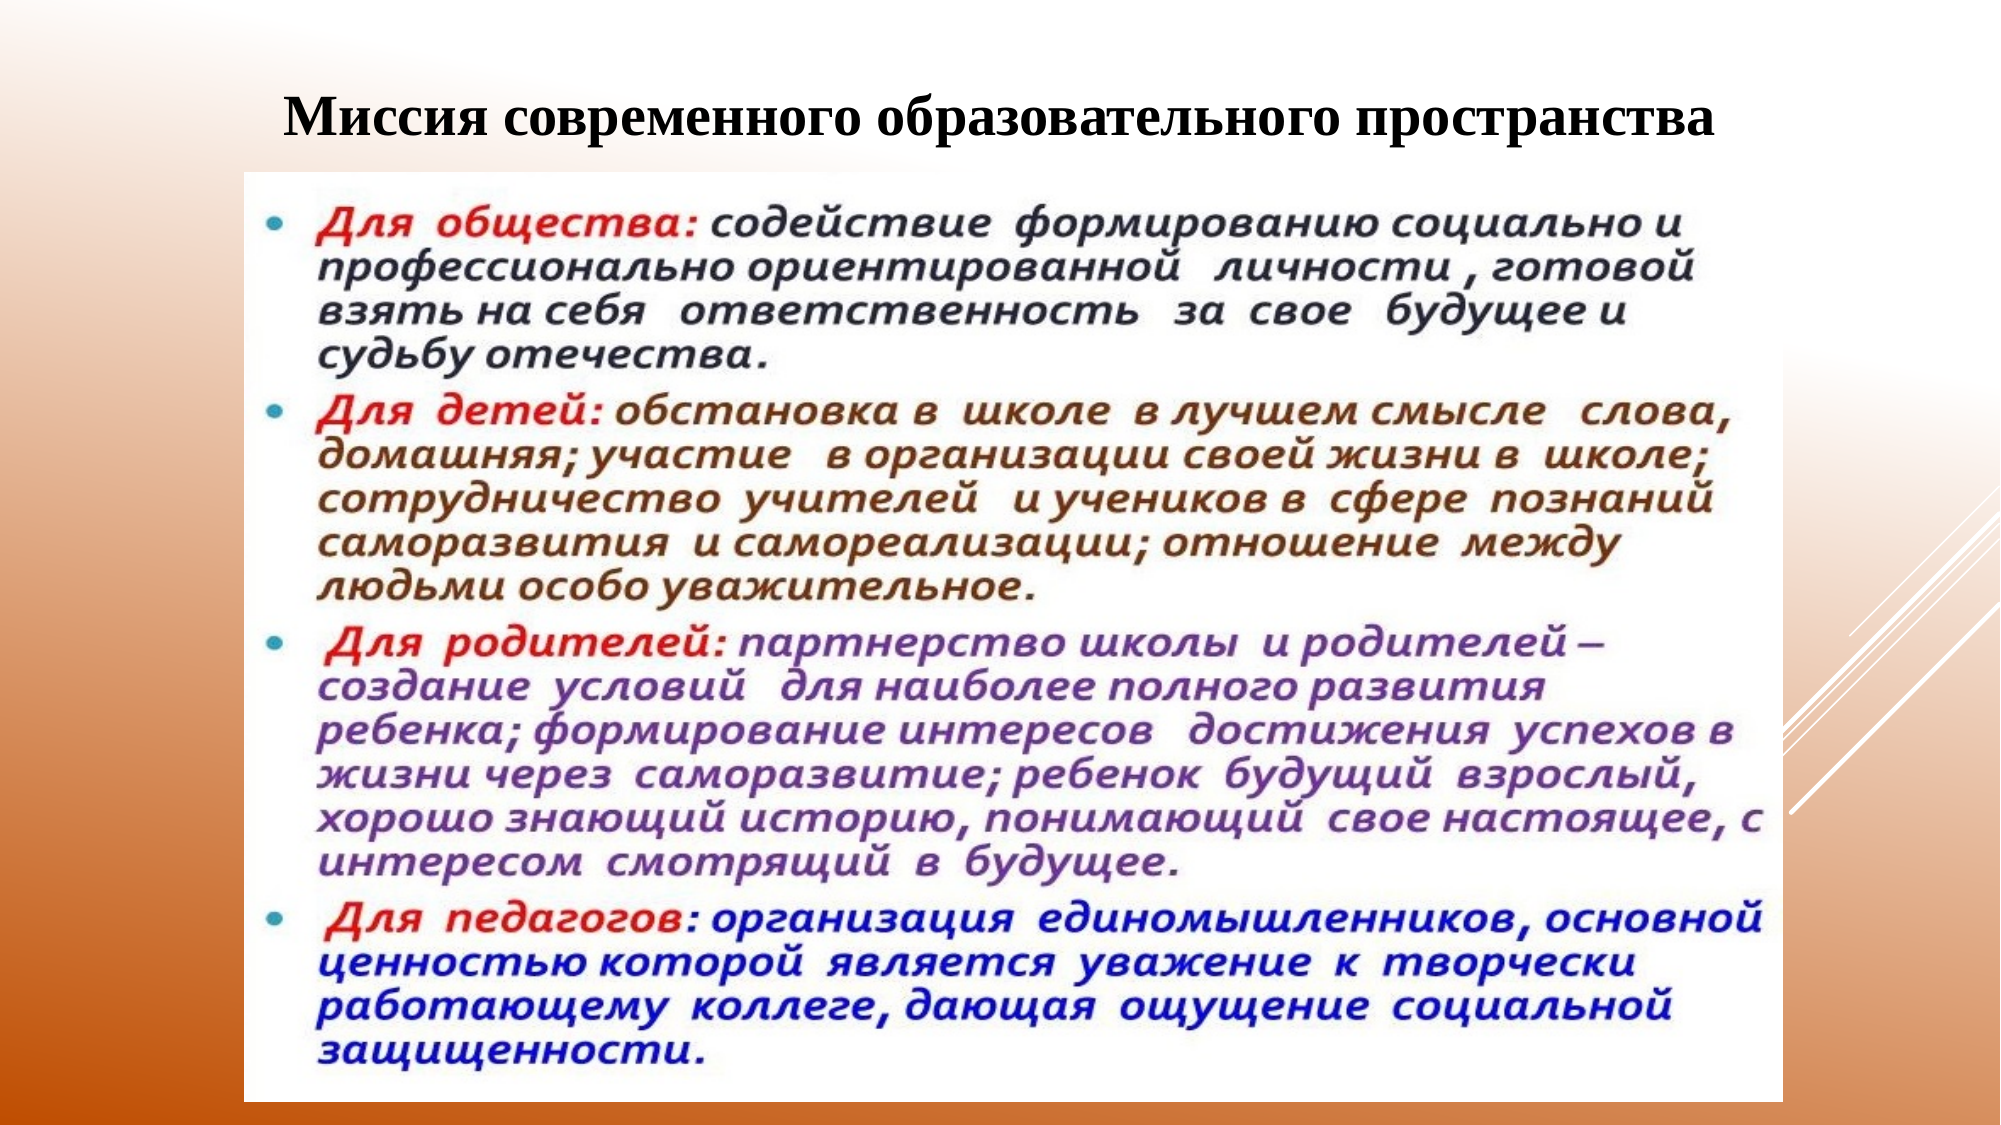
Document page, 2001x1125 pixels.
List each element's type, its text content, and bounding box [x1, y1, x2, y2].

picture [243, 172, 1783, 1103]
list Миссия современного образовательного пространства [137, 51, 1863, 173]
